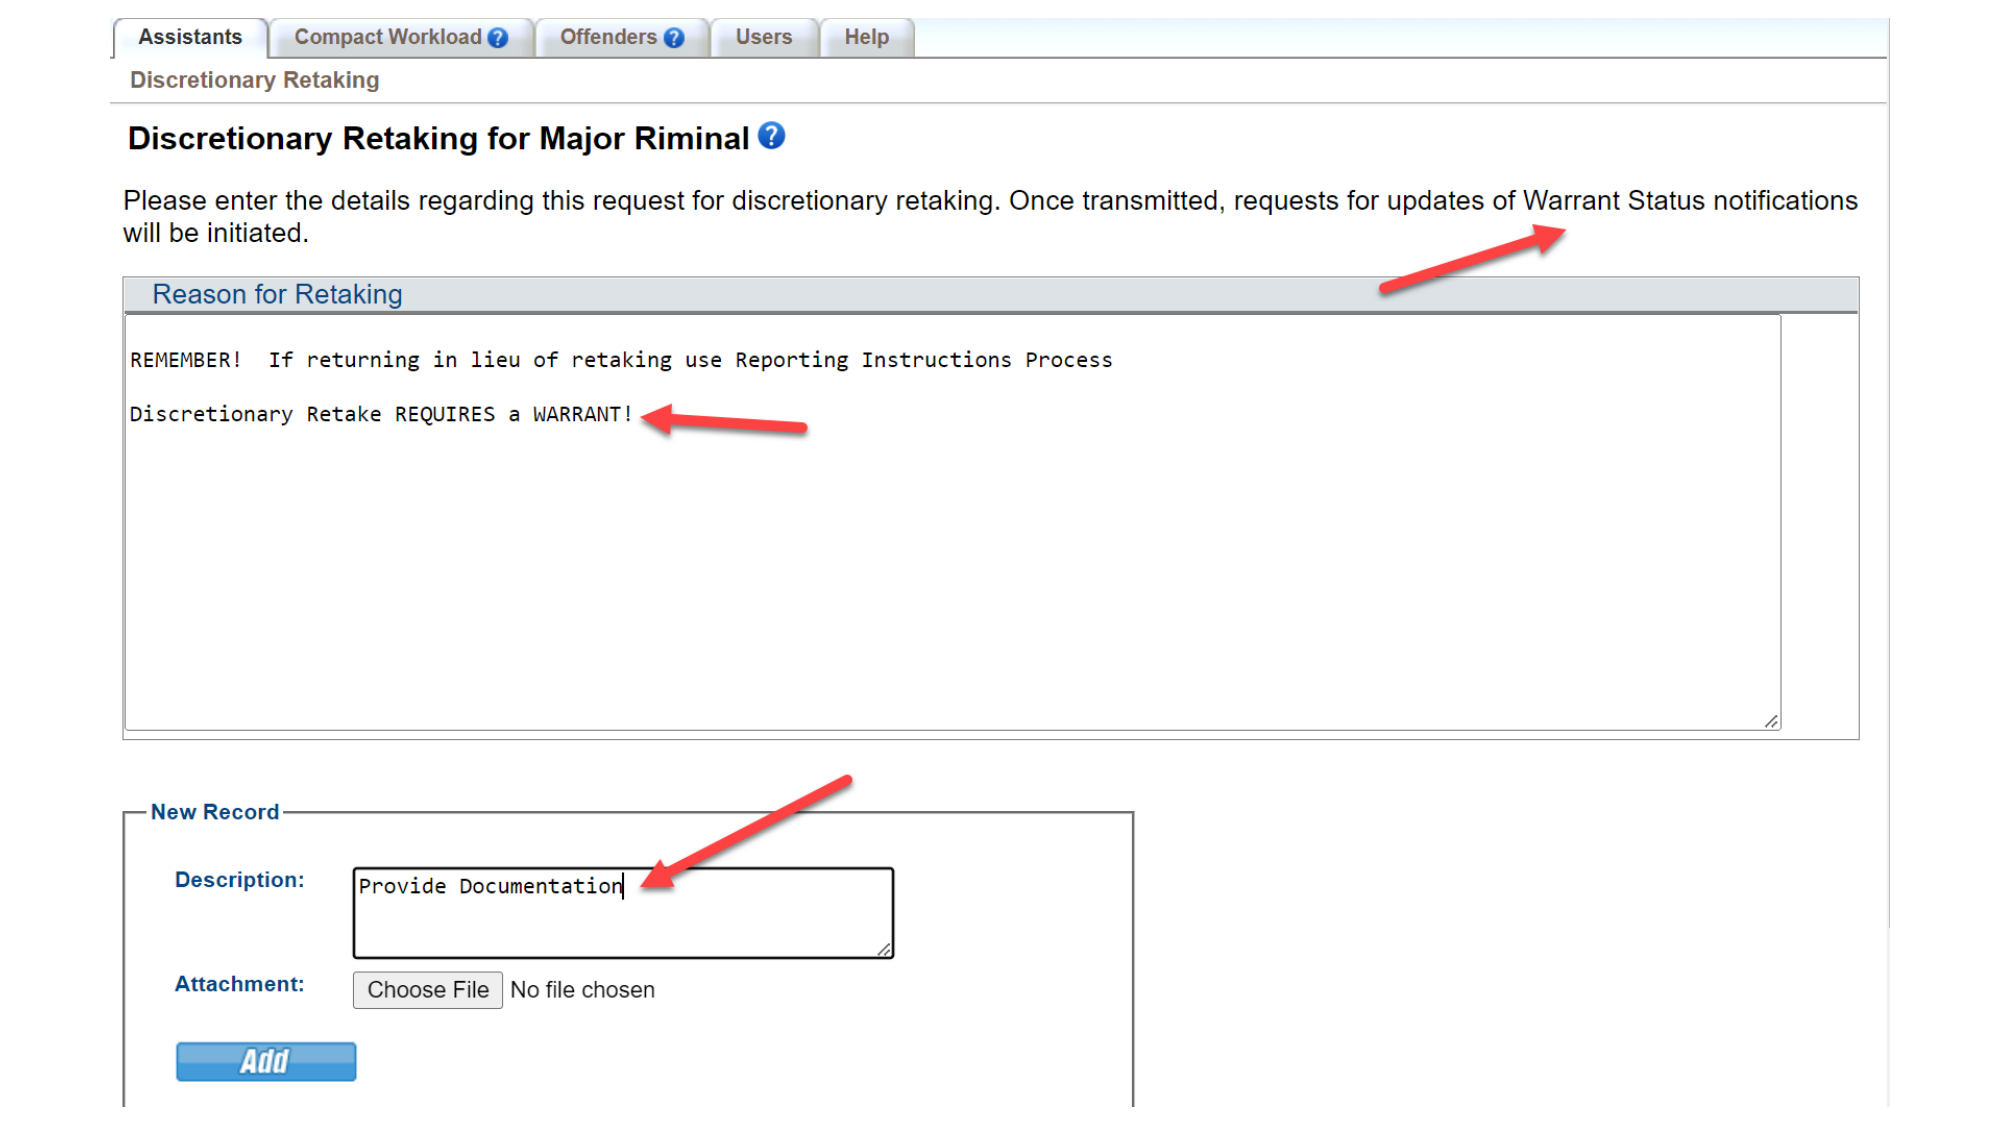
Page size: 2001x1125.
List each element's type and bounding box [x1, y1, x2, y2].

picture [110, 18, 1890, 1107]
